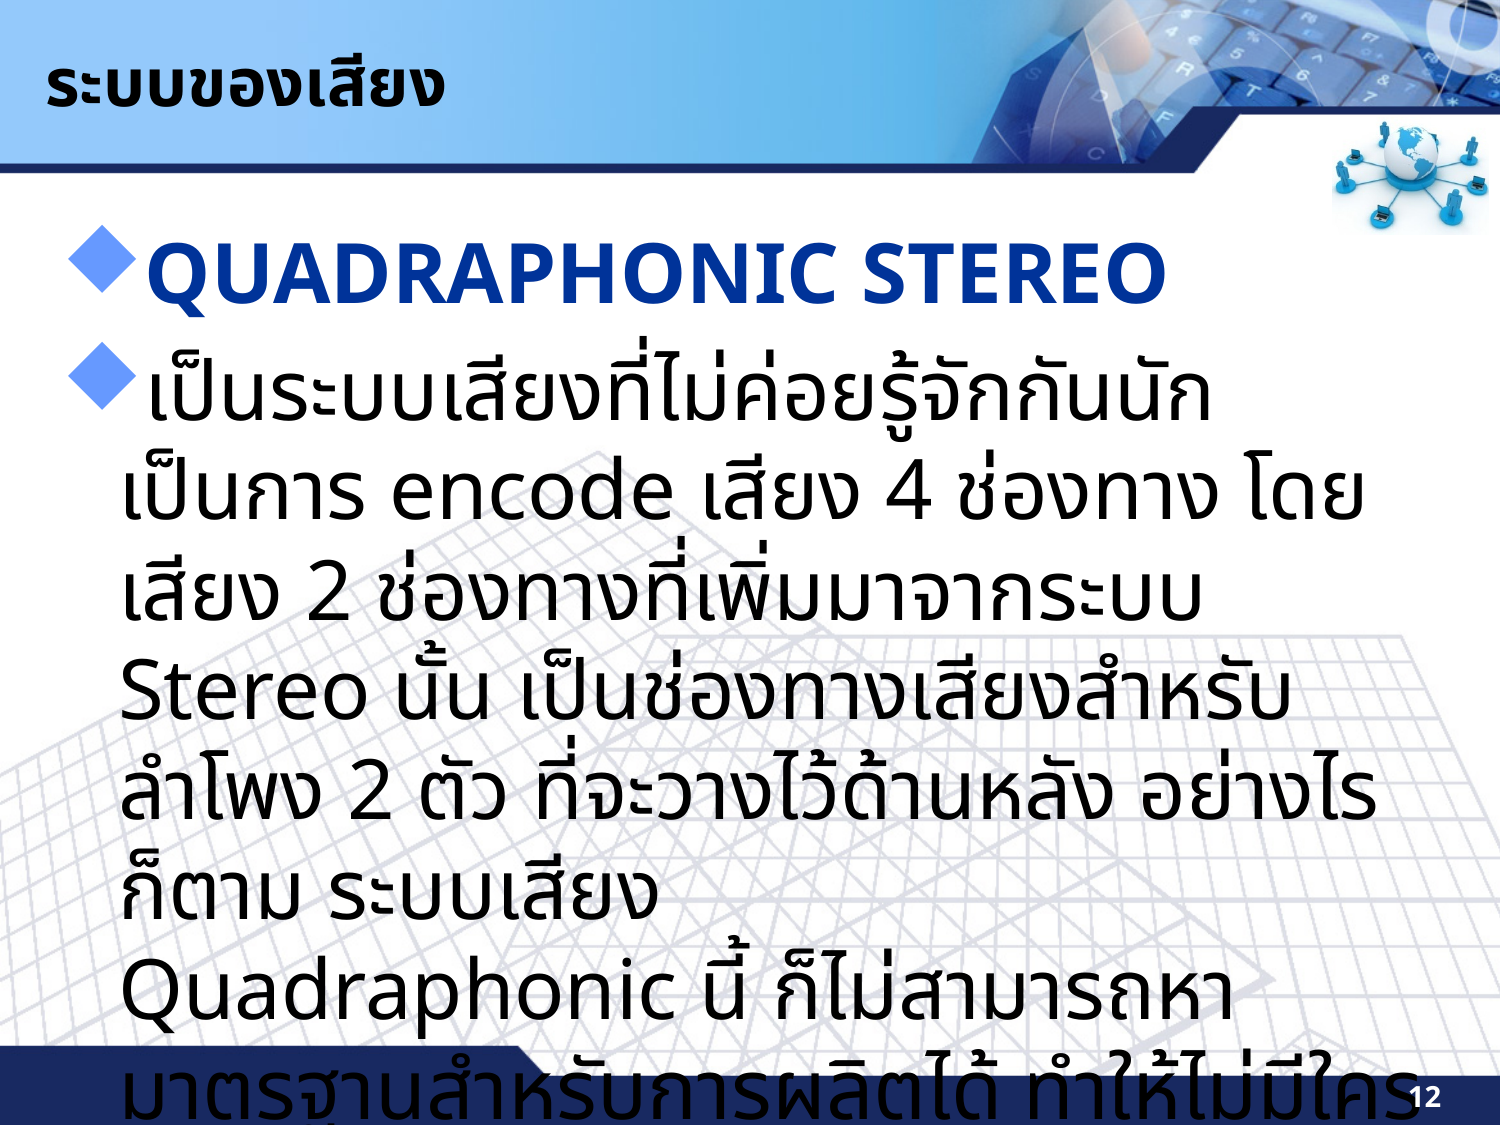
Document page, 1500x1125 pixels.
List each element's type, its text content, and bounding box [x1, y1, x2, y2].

slide_number 12 [1361, 1070, 1488, 1125]
title ระบบของเสียง [29, 23, 1500, 138]
picture [0, 0, 1500, 1125]
list QUADRAPHONIC STEREO เป็นระบบเสียงที่ไม่ค่อยรู้จักกันนัก เป็นการ encode เสียง 4 ช่องทาง โดยเสียง 2 ช่องทางที่เพิ่มมาจากระบบ Stereo นั้น เป็นช่องทางเสียงสำหรับลำโพง 2 ตัว ที่จะวางไว้ด้านหลัง อย่างไรก็ตาม ระบบเสียง Quadraphonic นี้ ก็ไม่สามารถหามาตรฐานสำหรับการผลิตได้ ทำให้ไม่มีใครผลิตสื่อในระบบเสียงนี้ออกมา [46, 212, 1466, 1013]
